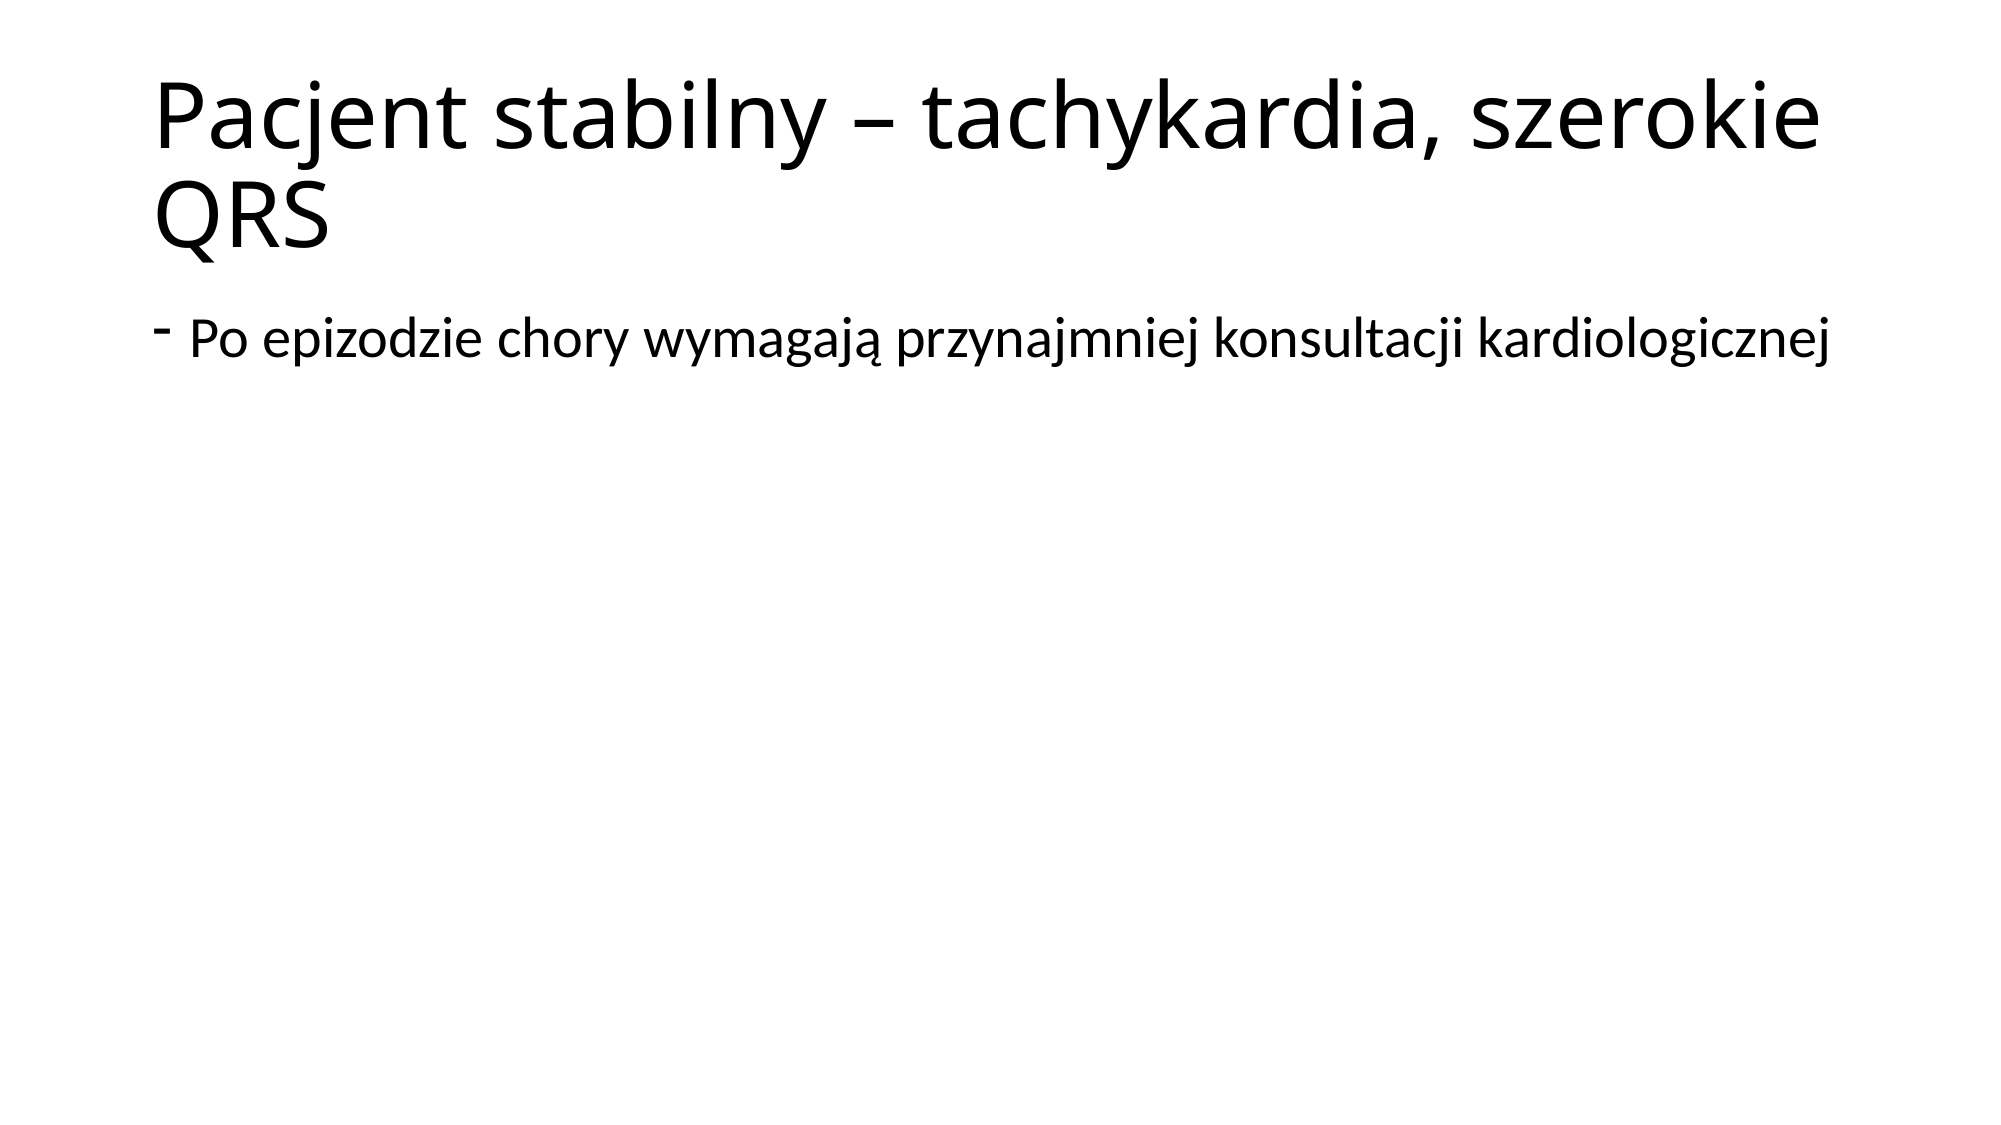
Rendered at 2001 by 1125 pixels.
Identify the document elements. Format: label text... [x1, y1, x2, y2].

list Po epizodzie chory wymagają przynajmniej konsultacji kardiologicznej [137, 299, 1863, 1014]
title Pacjent stabilny – tachykardia, szerokie QRS [137, 59, 1863, 278]
